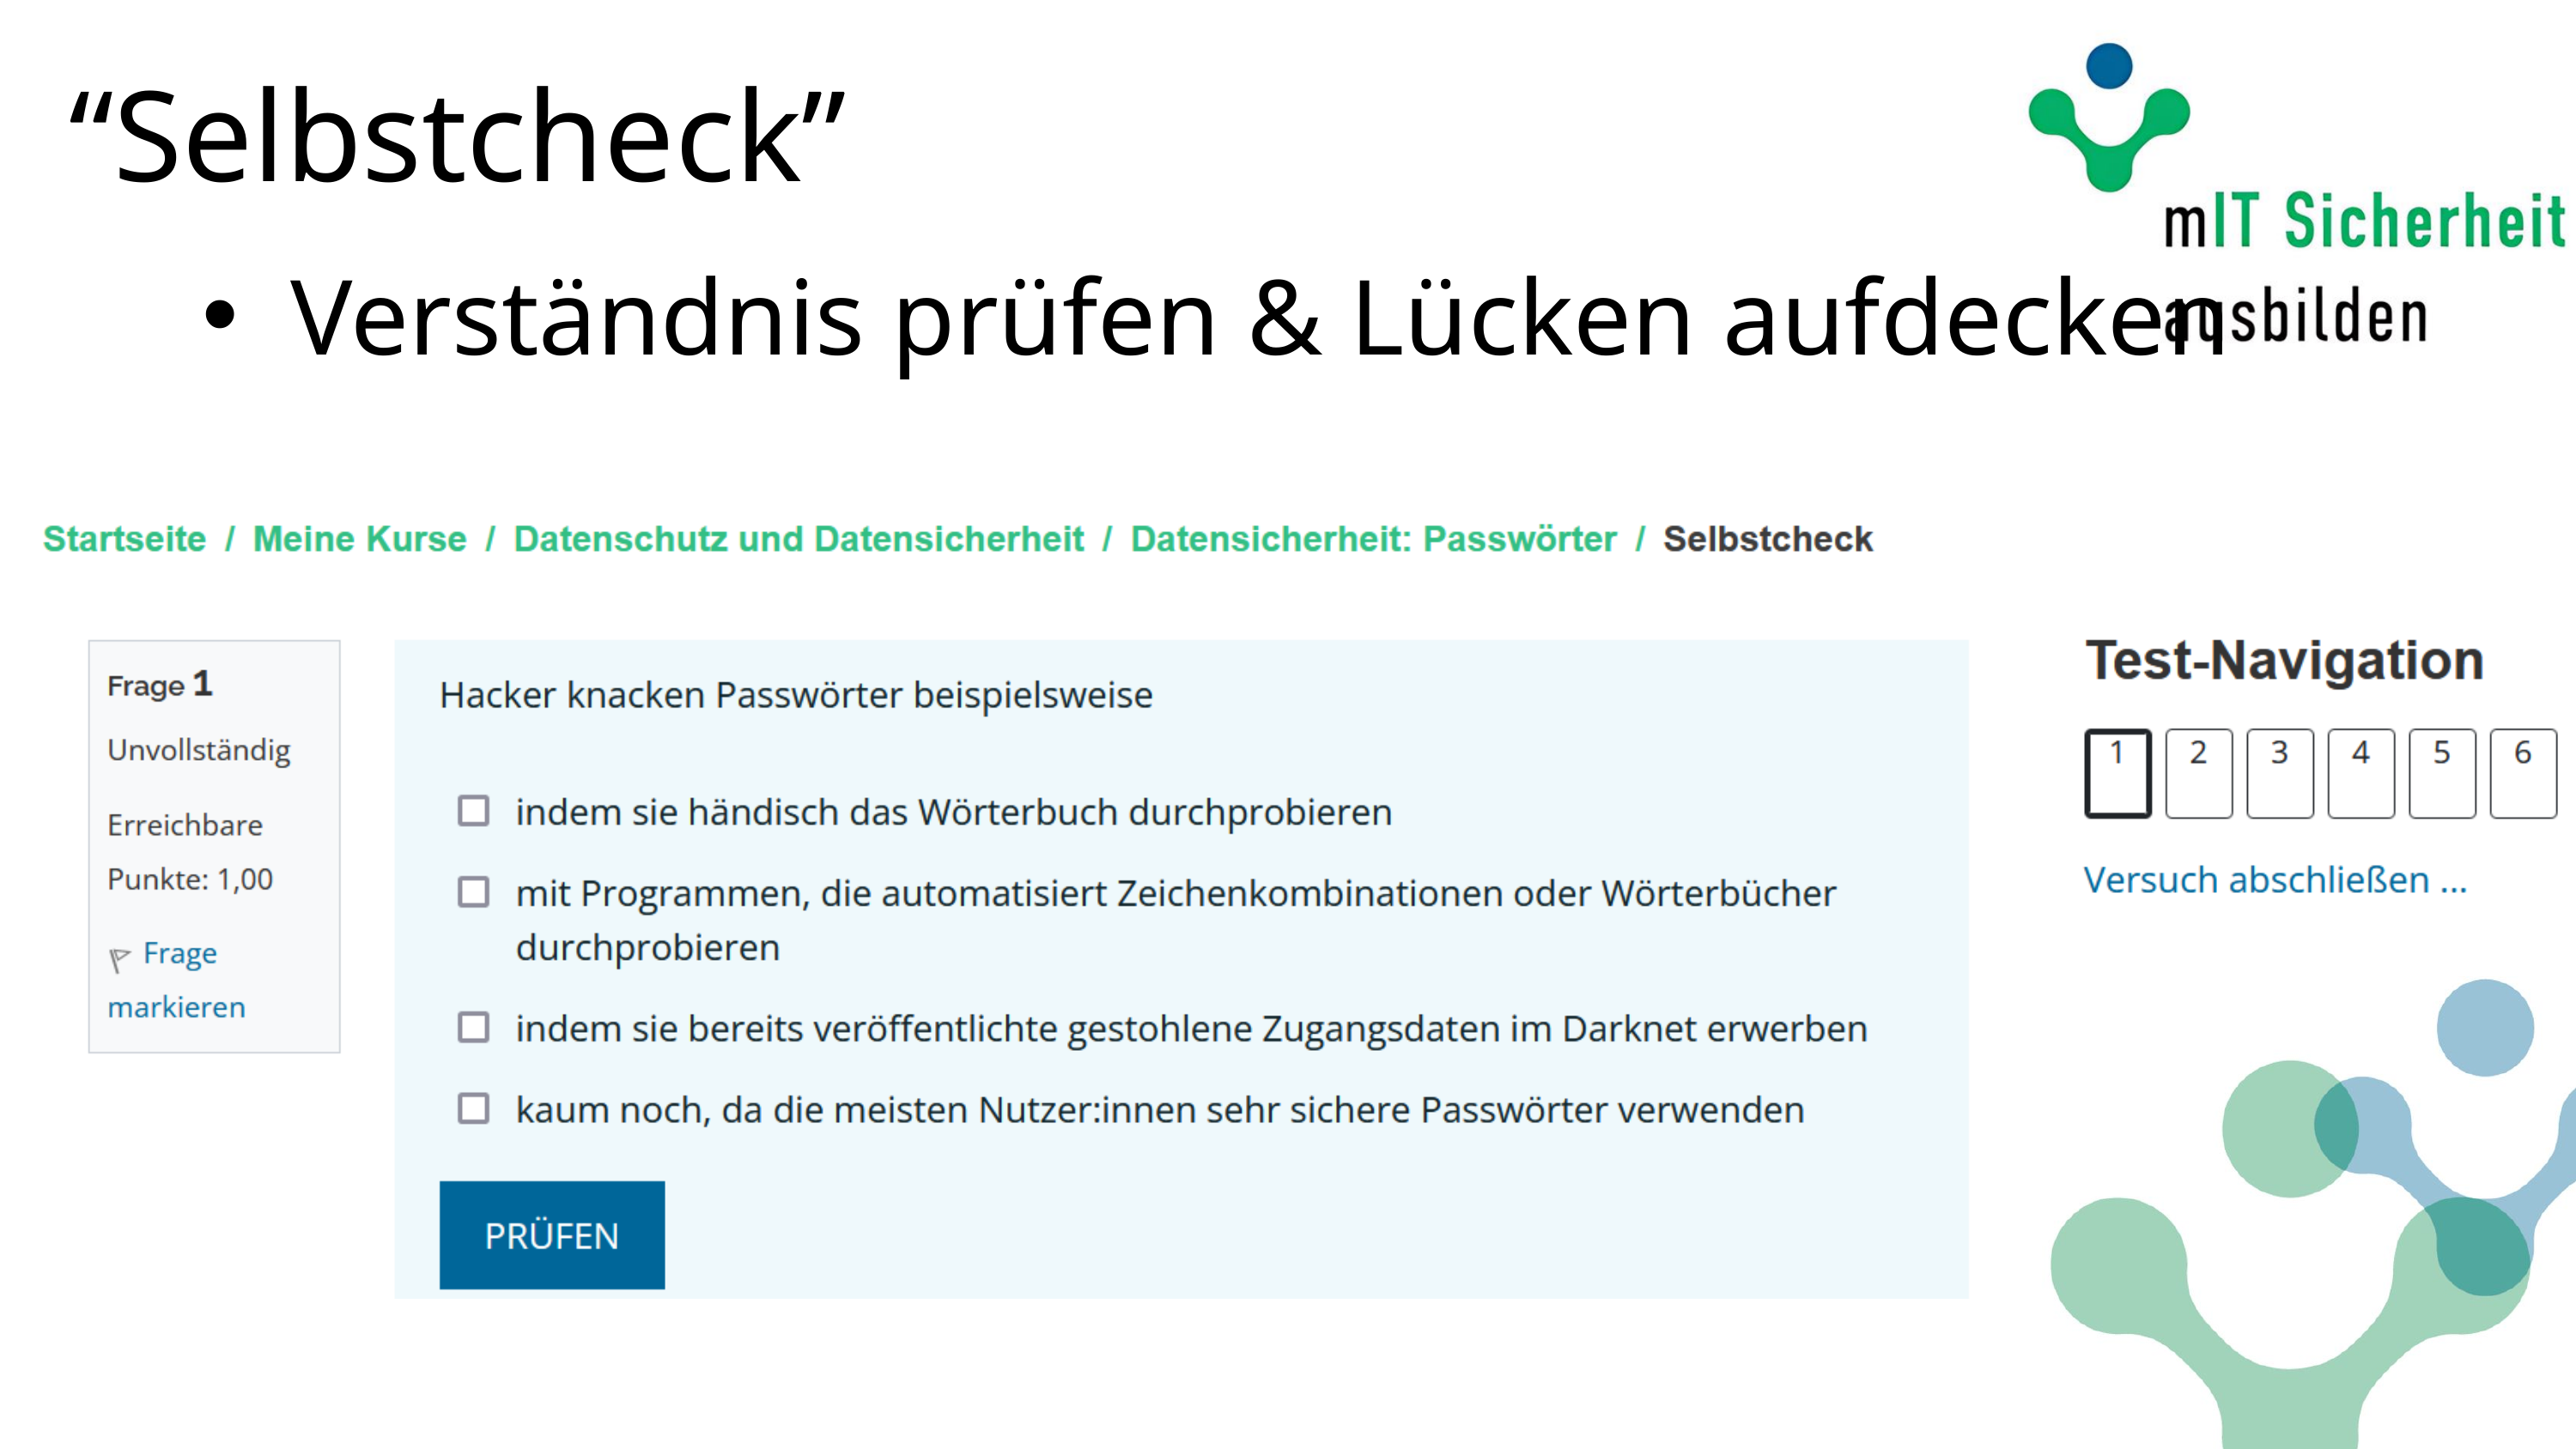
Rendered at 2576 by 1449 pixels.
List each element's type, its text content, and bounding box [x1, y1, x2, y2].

text_box [2017, 0, 2576, 359]
text_box [30, 512, 2564, 1299]
text_box [2017, 976, 2576, 1449]
text_box “Selbstcheck” [68, 31, 2244, 207]
text_box Verständnis prüfen & Lücken aufdecken [114, 230, 2432, 376]
